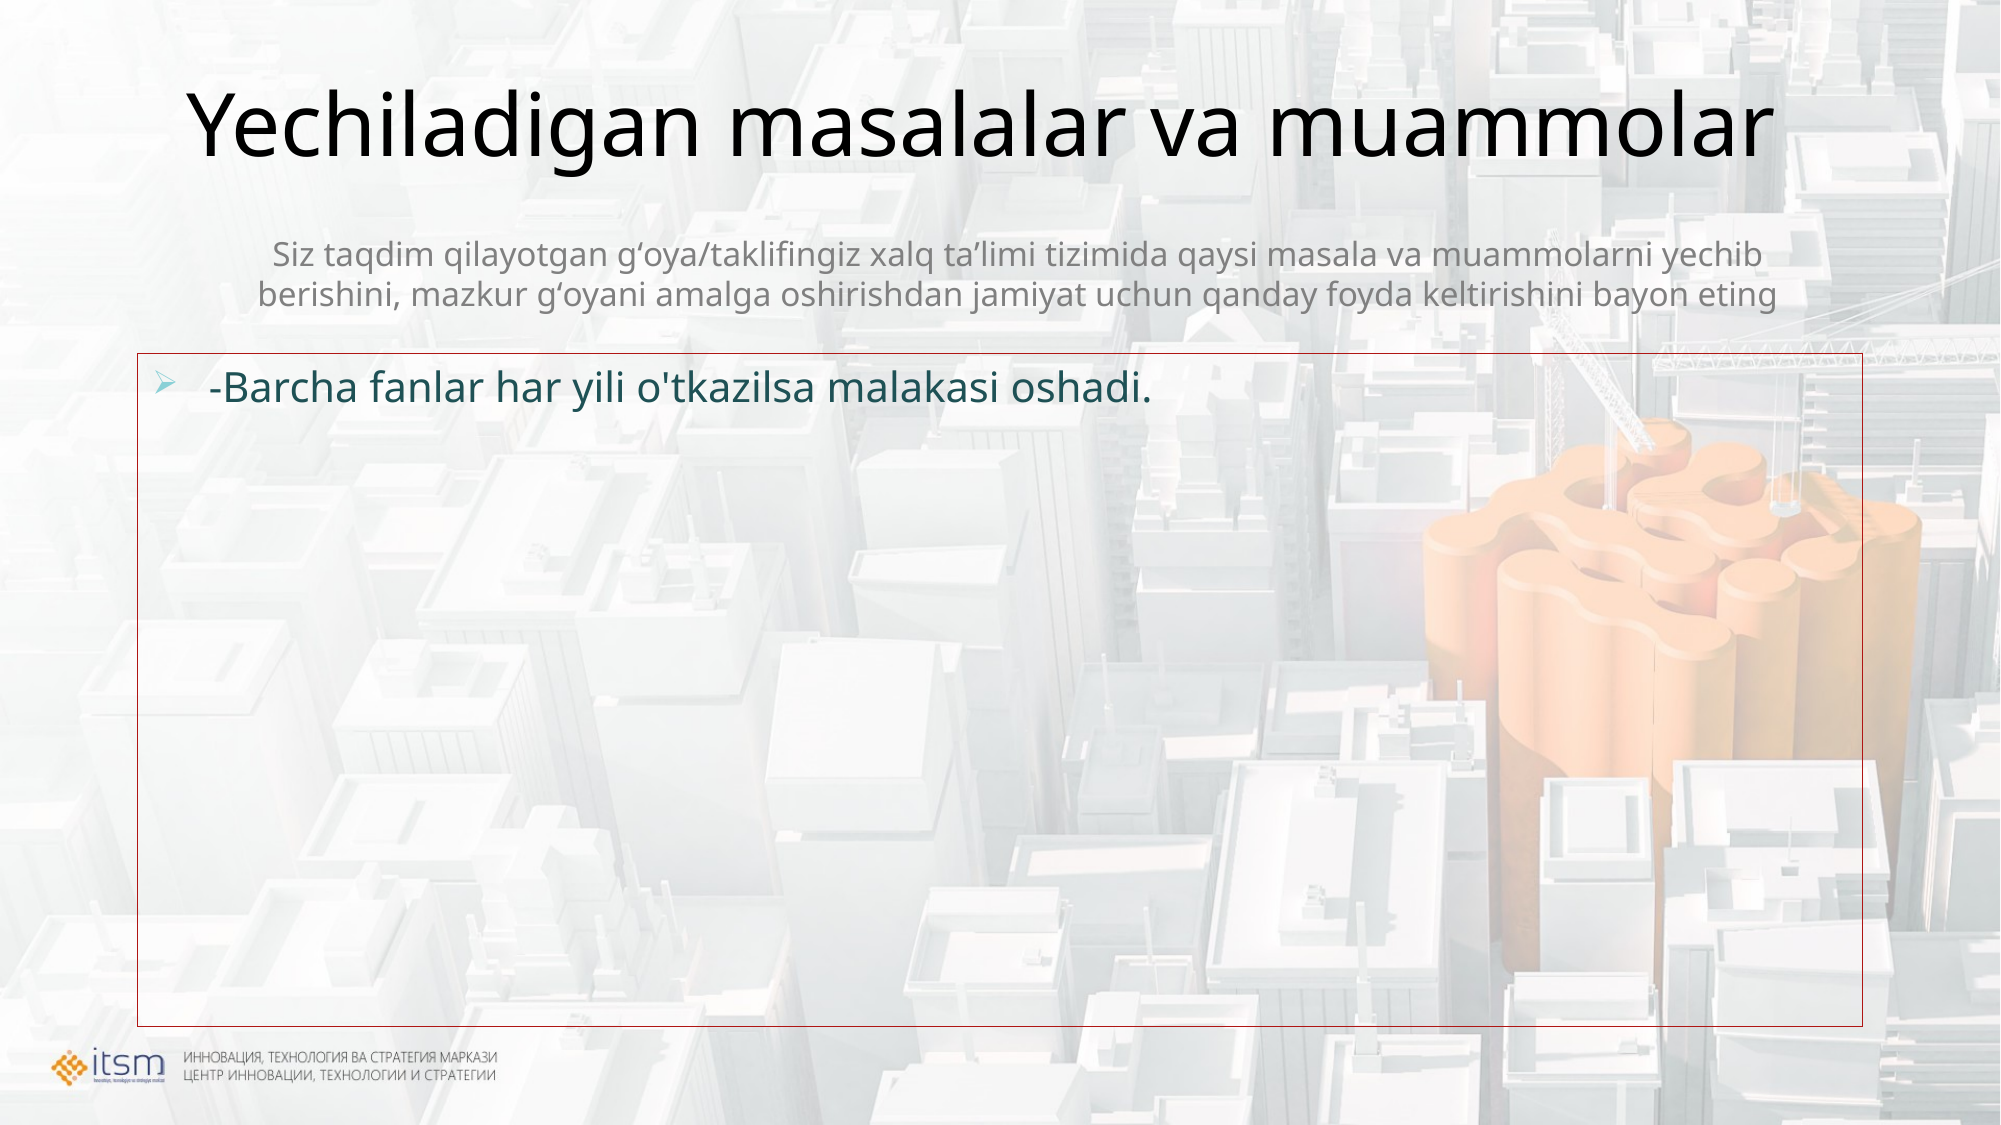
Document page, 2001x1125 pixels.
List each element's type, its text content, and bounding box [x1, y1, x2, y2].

list -Barcha fanlar har yili o'tkazilsa malakasi oshadi. [137, 353, 1863, 1027]
text_box Siz taqdim qilayotgan gʻoya/taklifingiz xalq taʼlimi tizimida qaysi masala va muammolarni yechib berishini, mazkur gʻoyani amalga oshirishdan jamiyat uchun qanday foyda keltirishini bayon eting [217, 226, 1821, 321]
title Yechiladigan masalalar va muammolar [98, 61, 1863, 195]
picture [0, 0, 2001, 1125]
